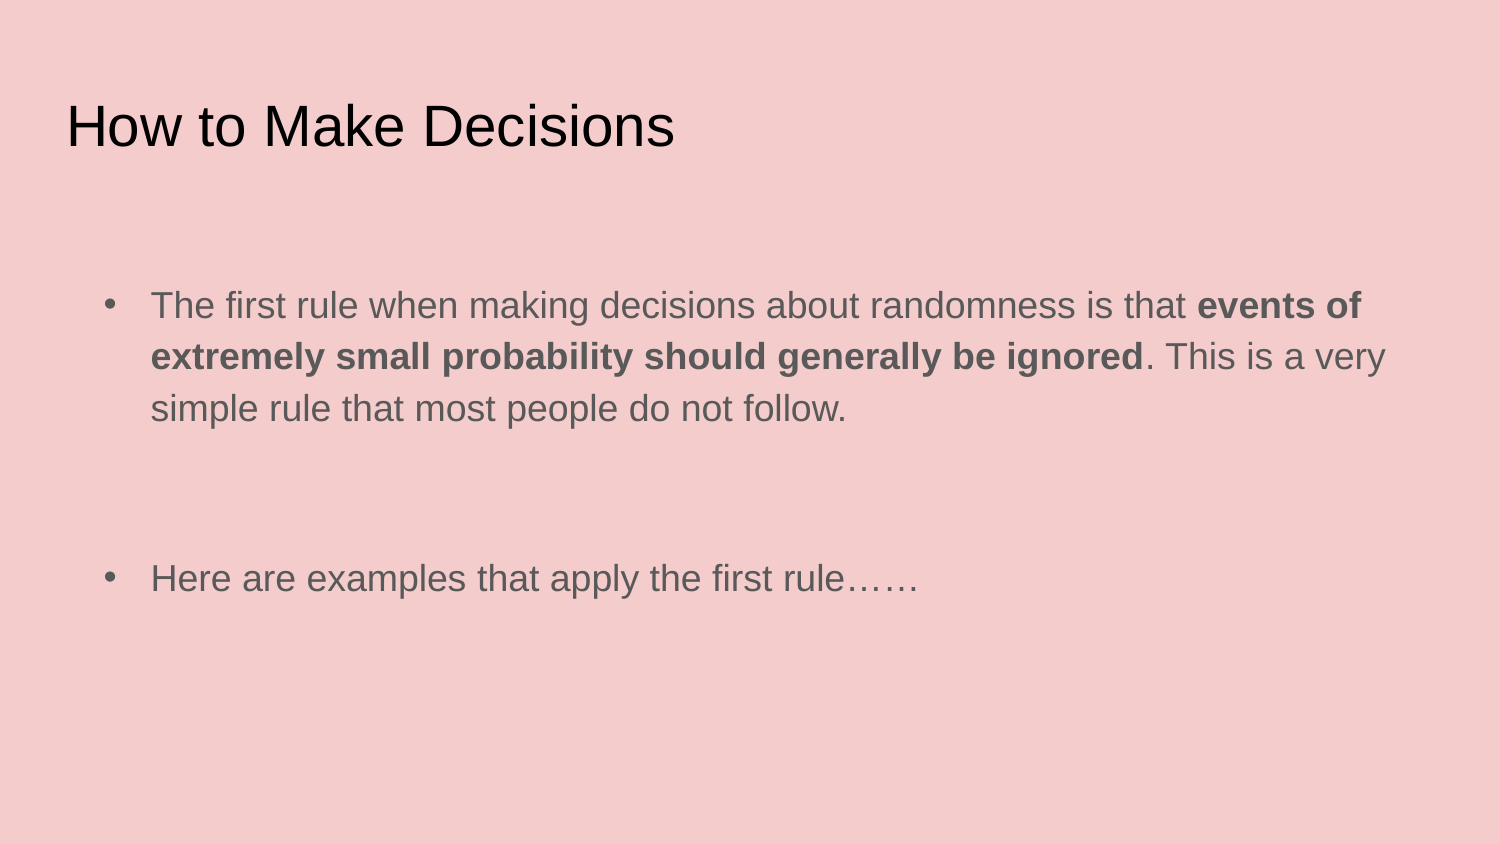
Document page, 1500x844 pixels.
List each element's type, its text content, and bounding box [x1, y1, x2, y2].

title How to Make Decisions [51, 72, 1449, 167]
list The first rule when making decisions about randomness is that events of extremely small probability should generally be ignored. This is a very simple rule that most people do not follow. Here are examples that apply the first rule…… [51, 180, 1449, 742]
